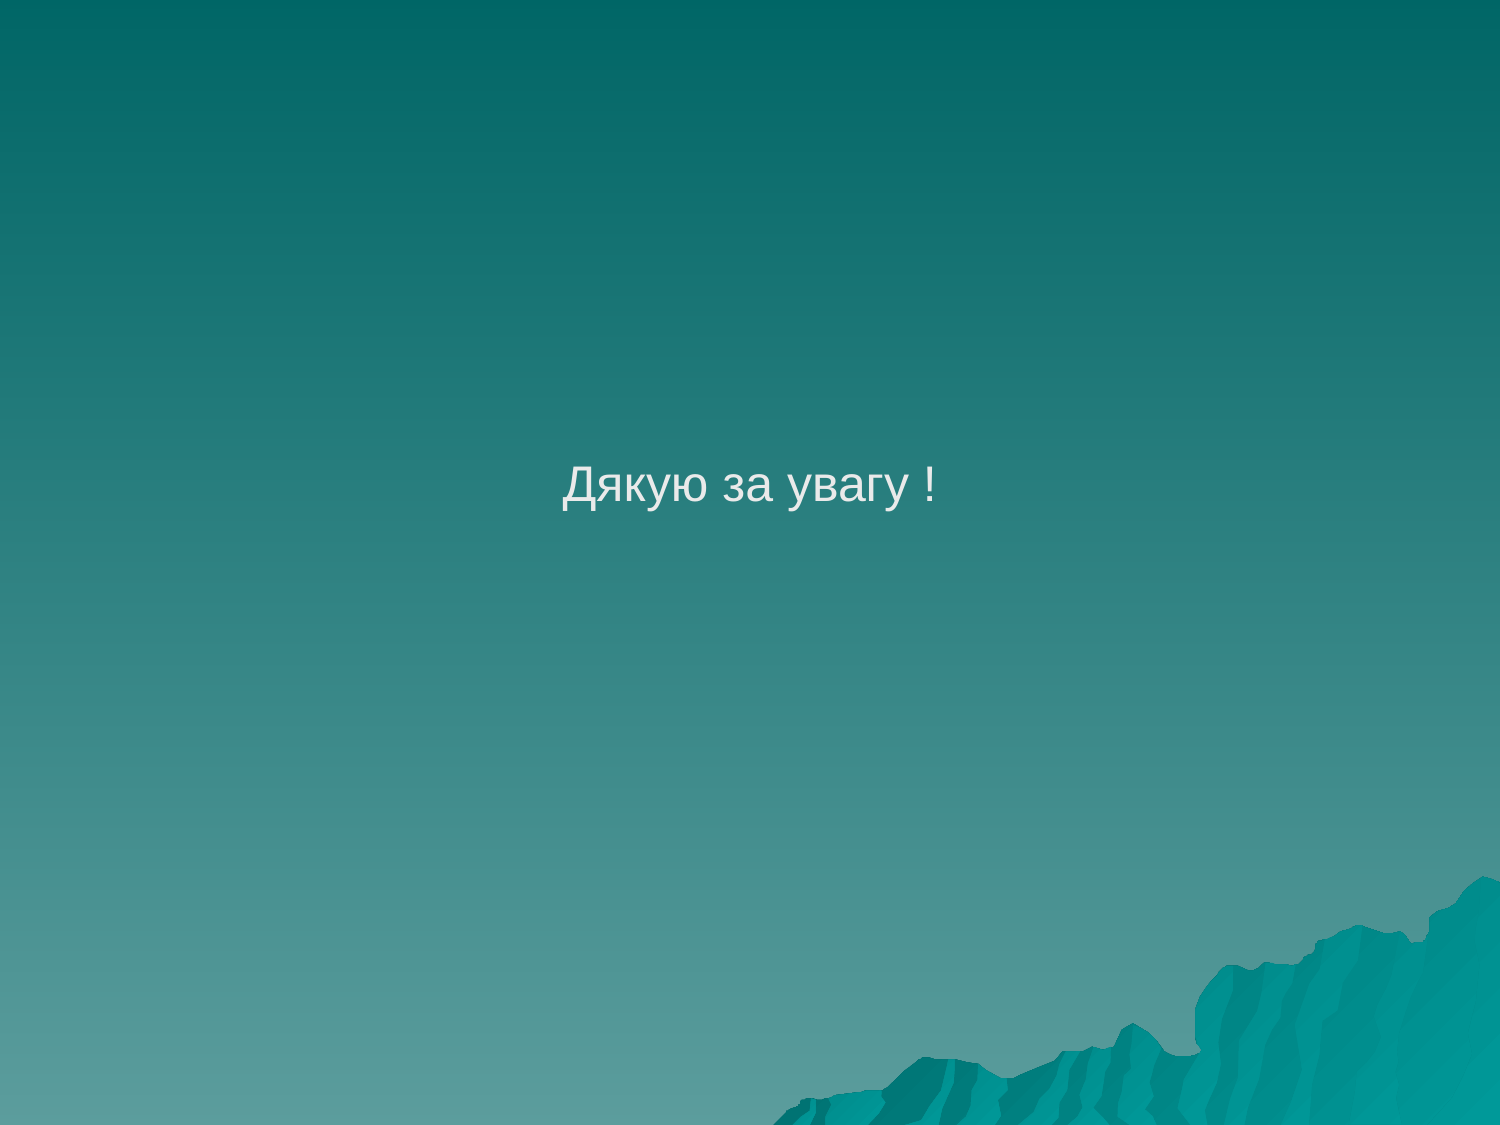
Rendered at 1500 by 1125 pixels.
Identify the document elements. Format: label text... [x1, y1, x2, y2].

list Дякую за увагу ! [75, 444, 1425, 575]
